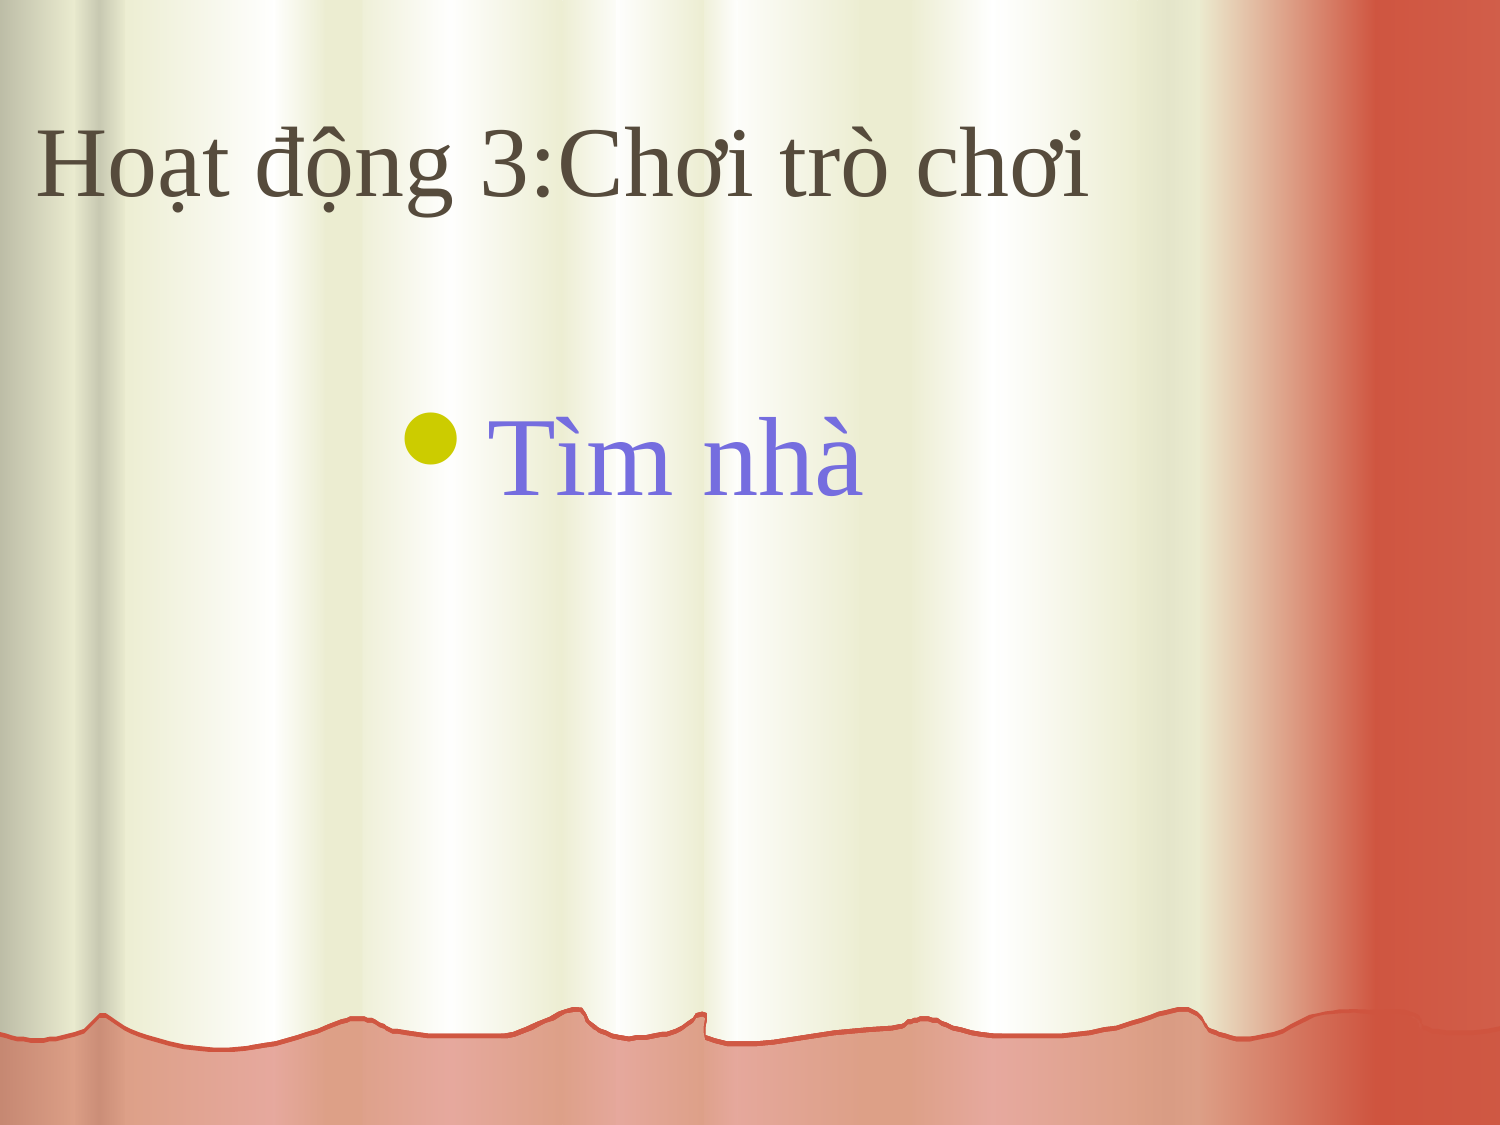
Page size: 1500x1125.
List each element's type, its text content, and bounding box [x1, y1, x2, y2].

title Hoạt động 3:Chơi trò chơi [0, 87, 1128, 226]
list Tìm nhà [0, 374, 1263, 638]
